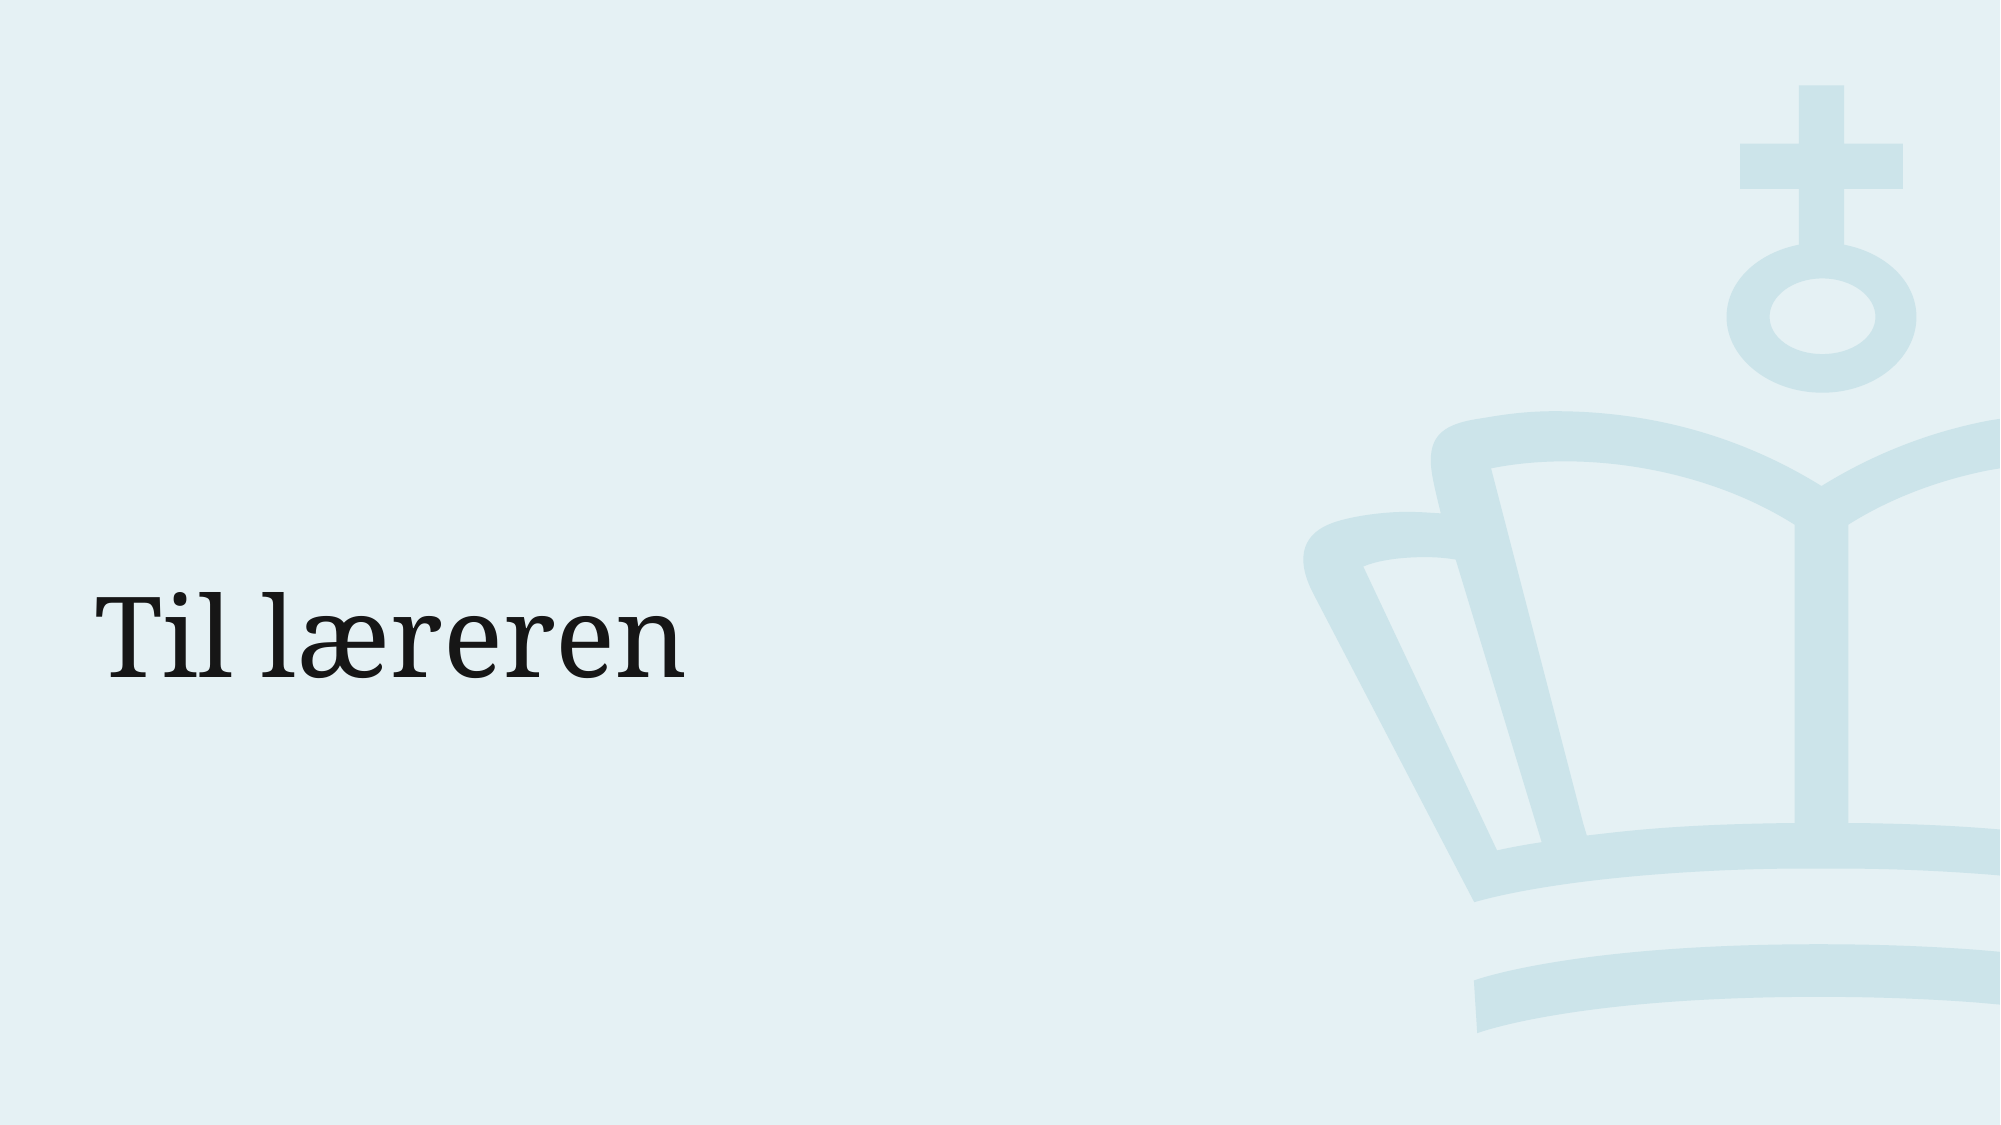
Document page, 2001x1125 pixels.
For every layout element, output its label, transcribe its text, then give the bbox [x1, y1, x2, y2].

title Til læreren [94, 588, 1278, 864]
